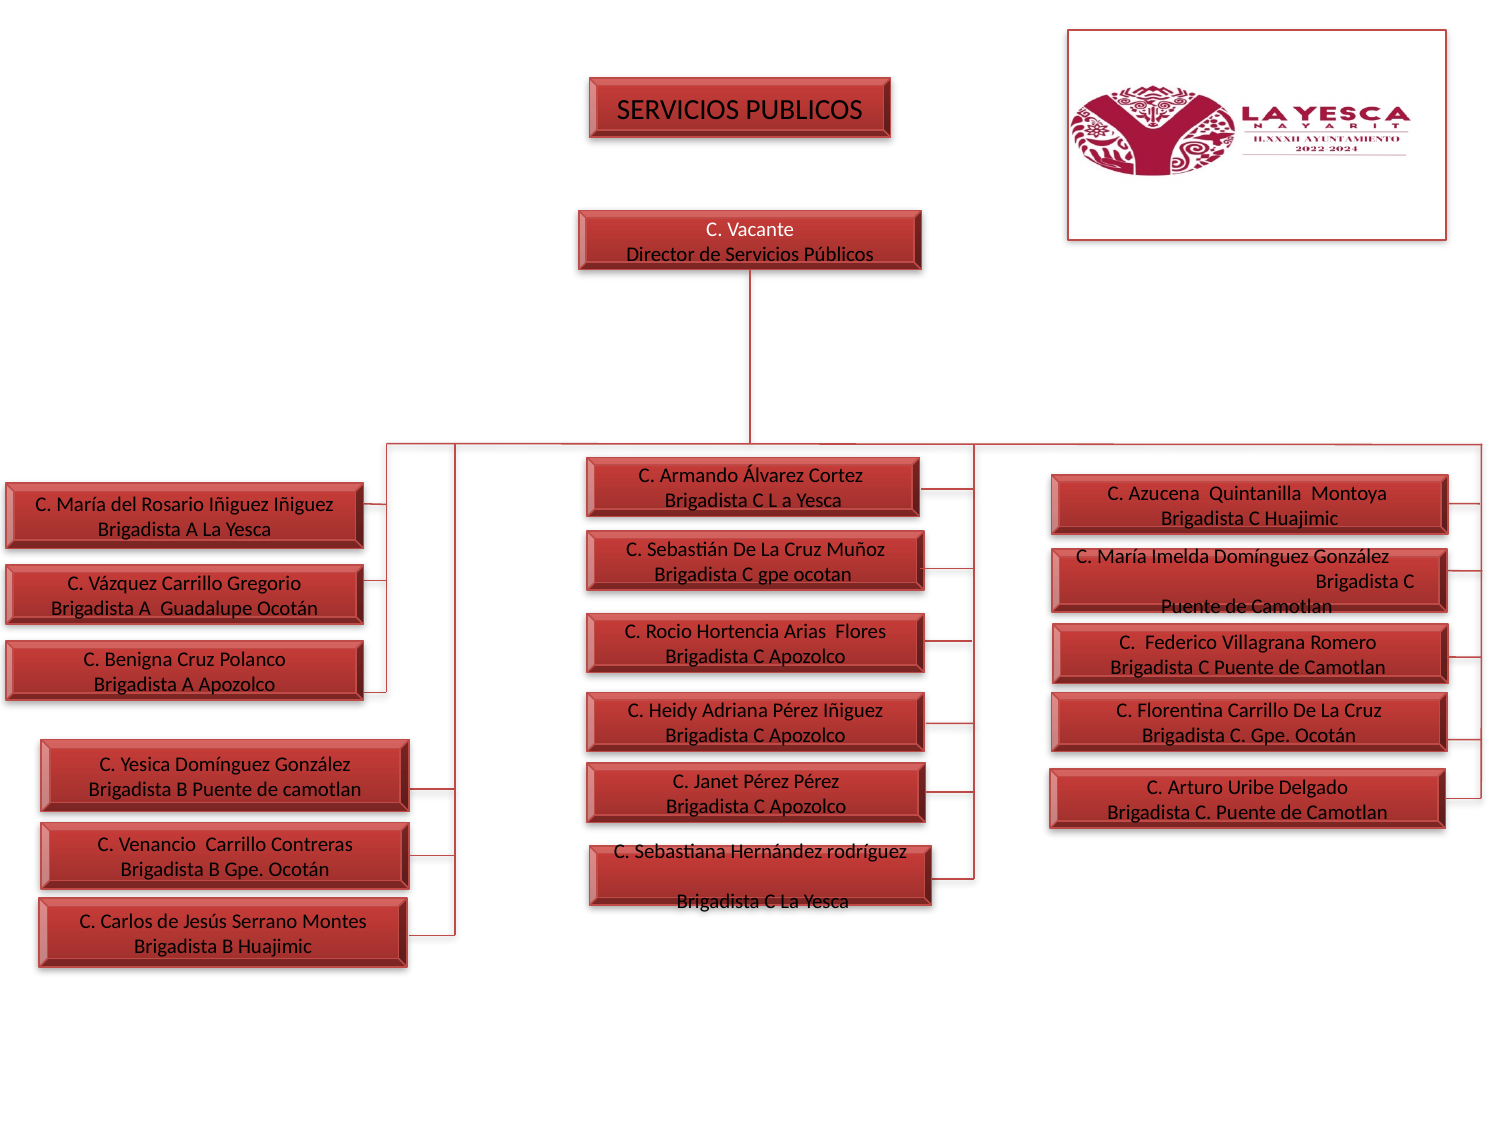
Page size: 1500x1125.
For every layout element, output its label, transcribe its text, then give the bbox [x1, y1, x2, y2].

text_box C. Jorge Luis Isiordia Márquez Director de Seguridad Publica [9, 642, 360, 648]
text_box C. Sebastián De La Cruz Muñoz Brigadista C gpe ocotan [586, 530, 925, 591]
text_box C. Eduardo Carrillo De La Cruz Agente [1054, 770, 1442, 776]
text_box C. Arturo Uribe Delgado Brigadista C. Puente de Camotlan [1049, 768, 1446, 829]
text_box C. Armando Álvarez Cortez Brigadista C L a Yesca [586, 456, 921, 518]
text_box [44, 740, 406, 748]
text_box C. Benigna Cruz Polanco Brigadista A Apozolco [5, 640, 365, 701]
text_box C. Armando Lopez De La Cruz Coordinador de Protección Civil [1055, 476, 1444, 481]
text_box C. Janet Pérez Pérez Brigadista C Apozolco [586, 762, 926, 823]
text_box SERVICIOS PUBLICOS [588, 77, 892, 138]
text_box C. Alejandra Judith Bernal López Agente [590, 614, 921, 620]
text_box C. Federico Villagrana Romero Brigadista C Puente de Camotlan [1052, 623, 1449, 684]
text_box C. Omar Kayam Gutiérrez Conchas Comandante A [593, 847, 928, 853]
text_box C. María del Rosario Iñiguez Iñiguez Brigadista A La Yesca [5, 482, 365, 549]
text_box C. Joel Eleuterio De La Cruz Agente [582, 211, 918, 217]
text_box C. Modesto Medina Soto Enlace Administrativo A [593, 79, 887, 85]
text_box C. Samuel Salcedo Zamano Agente [590, 693, 921, 699]
text_box C. Azucena Quintanilla Montoya Brigadista C Huajimic [1051, 474, 1449, 535]
text_box C. Florentina Carrillo De La Cruz Brigadista C. Gpe. Ocotán [1051, 691, 1448, 752]
text_box C. Yesica Domínguez González Brigadista B Puente de camotlan [40, 739, 410, 813]
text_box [9, 484, 360, 491]
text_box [44, 823, 406, 830]
text_box C. Vacante Director de Servicios Públicos [578, 210, 922, 271]
text_box C. Normalo Fernández Fernandez Brigadista de Protección Civil [9, 566, 360, 572]
text_box C. Jaime de la Cruz Murillo Agente [591, 764, 922, 770]
text_box C. Heidy Adriana Pérez Iñiguez Brigadista C Apozolco [586, 691, 925, 752]
text_box C. Celedonio Martínez González Brigadista de Protección Civil [1056, 625, 1445, 631]
text_box C. Vázquez Carrillo Gregorio Brigadista A Guadalupe Ocotán [5, 564, 365, 625]
text_box C. Pedro Carrillo De La Rosa Agente [43, 899, 403, 906]
text_box C. Héctor Muñoz Eleuterio Agente [591, 532, 921, 538]
text_box C. José Guadalupe Sánchez Carrillo Agente [1055, 550, 1444, 556]
text_box C. Carlos de Jesús Serrano Montes Brigadista B Huajimic [38, 897, 408, 968]
text_box C. María Imelda Domínguez González Brigadista C Puente de Camotlan [1051, 548, 1448, 613]
text_box C. Venancio Carrillo Contreras Brigadista B Gpe. Ocotán [40, 821, 410, 890]
picture [1068, 30, 1446, 240]
text_box C. Heriberto Carillo De La Cruz Comandante B [1055, 693, 1444, 699]
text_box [590, 458, 916, 464]
text_box C. Rocio Hortencia Arias Flores Brigadista C Apozolco [586, 612, 925, 673]
text_box C. Sebastiana Hernández rodríguez Brigadista C La Yesca [588, 845, 933, 906]
